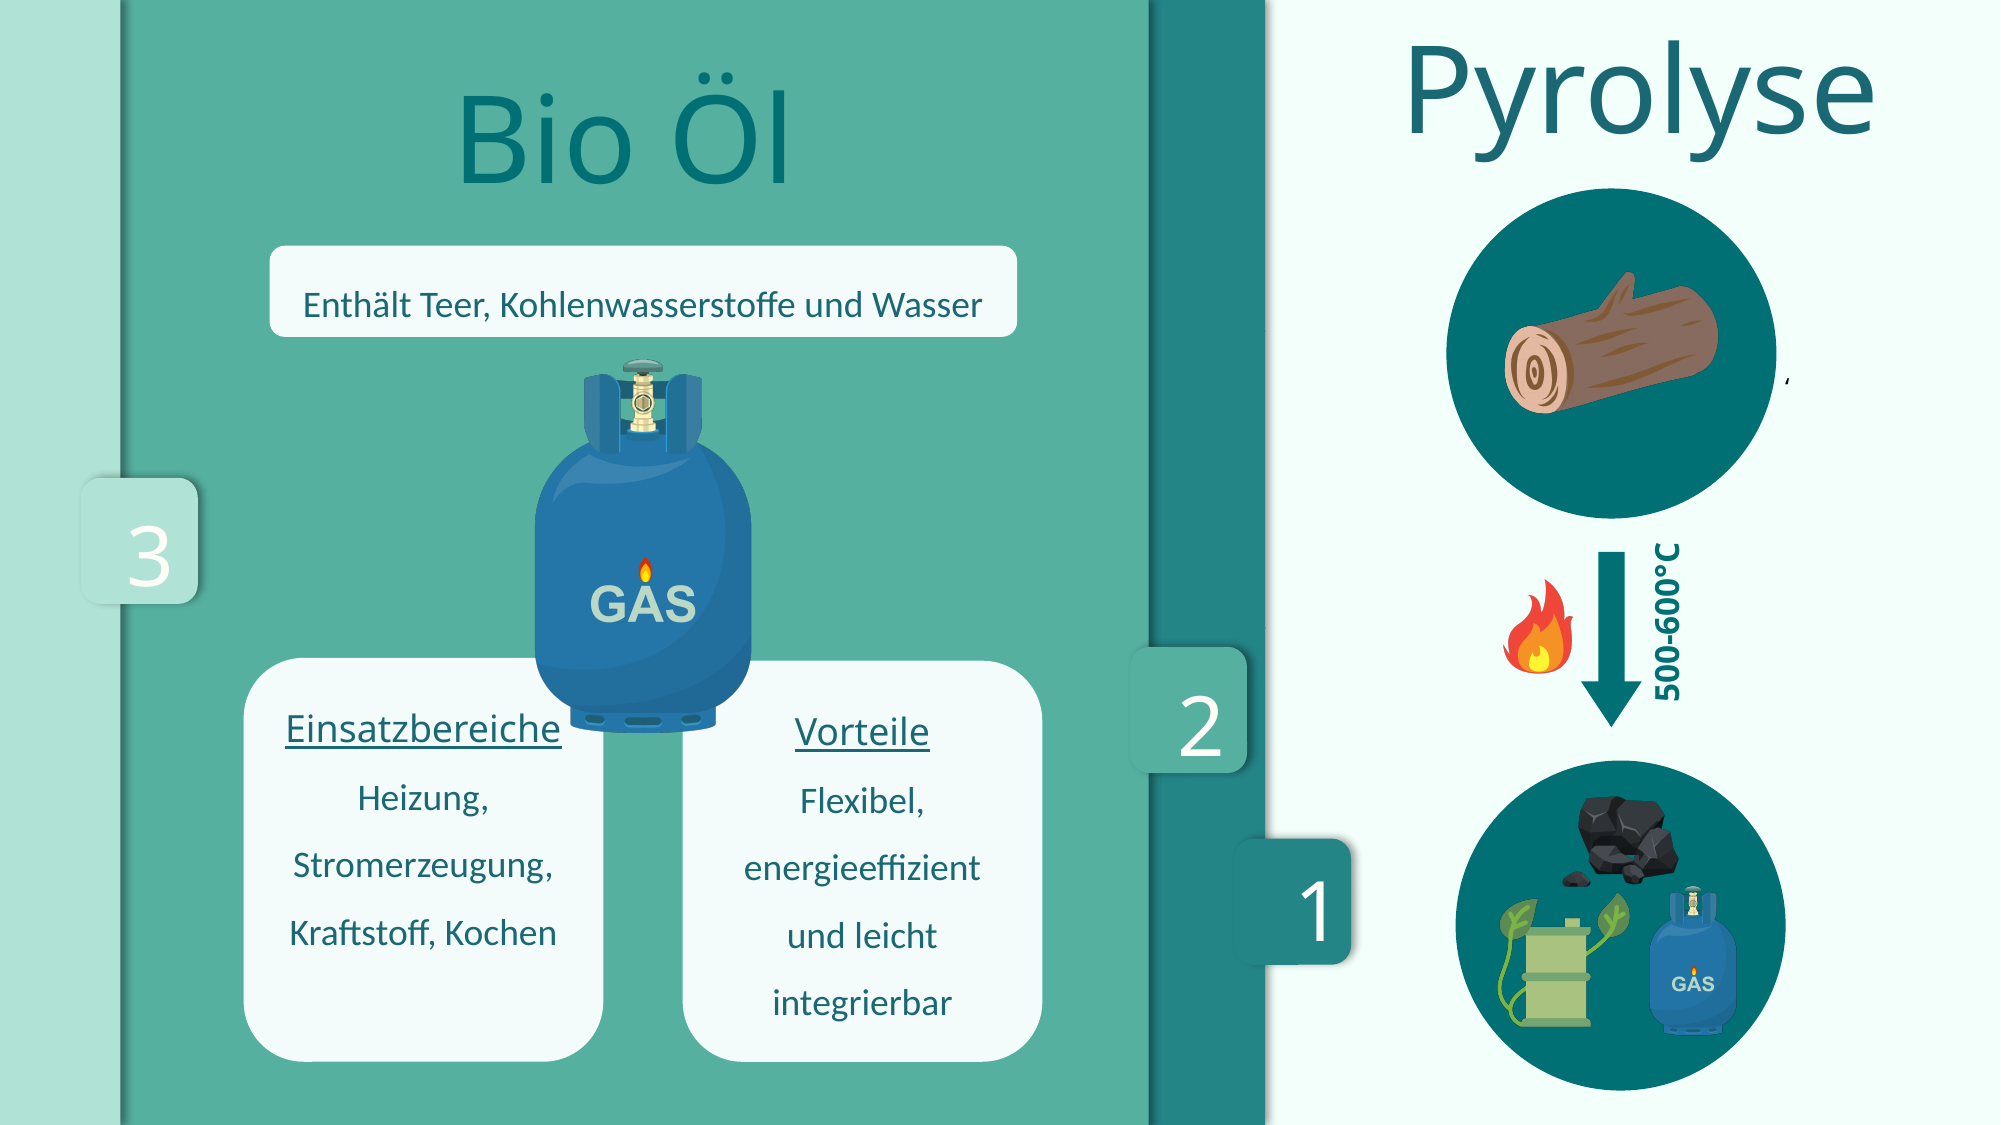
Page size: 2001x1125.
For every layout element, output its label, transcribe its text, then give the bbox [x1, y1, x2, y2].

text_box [1248, 0, 1369, 1125]
text_box Pyrolyse [1400, 28, 1965, 159]
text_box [1446, 188, 1806, 1091]
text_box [243, 77, 1043, 1062]
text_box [0, 0, 198, 1125]
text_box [198, 0, 1248, 1125]
